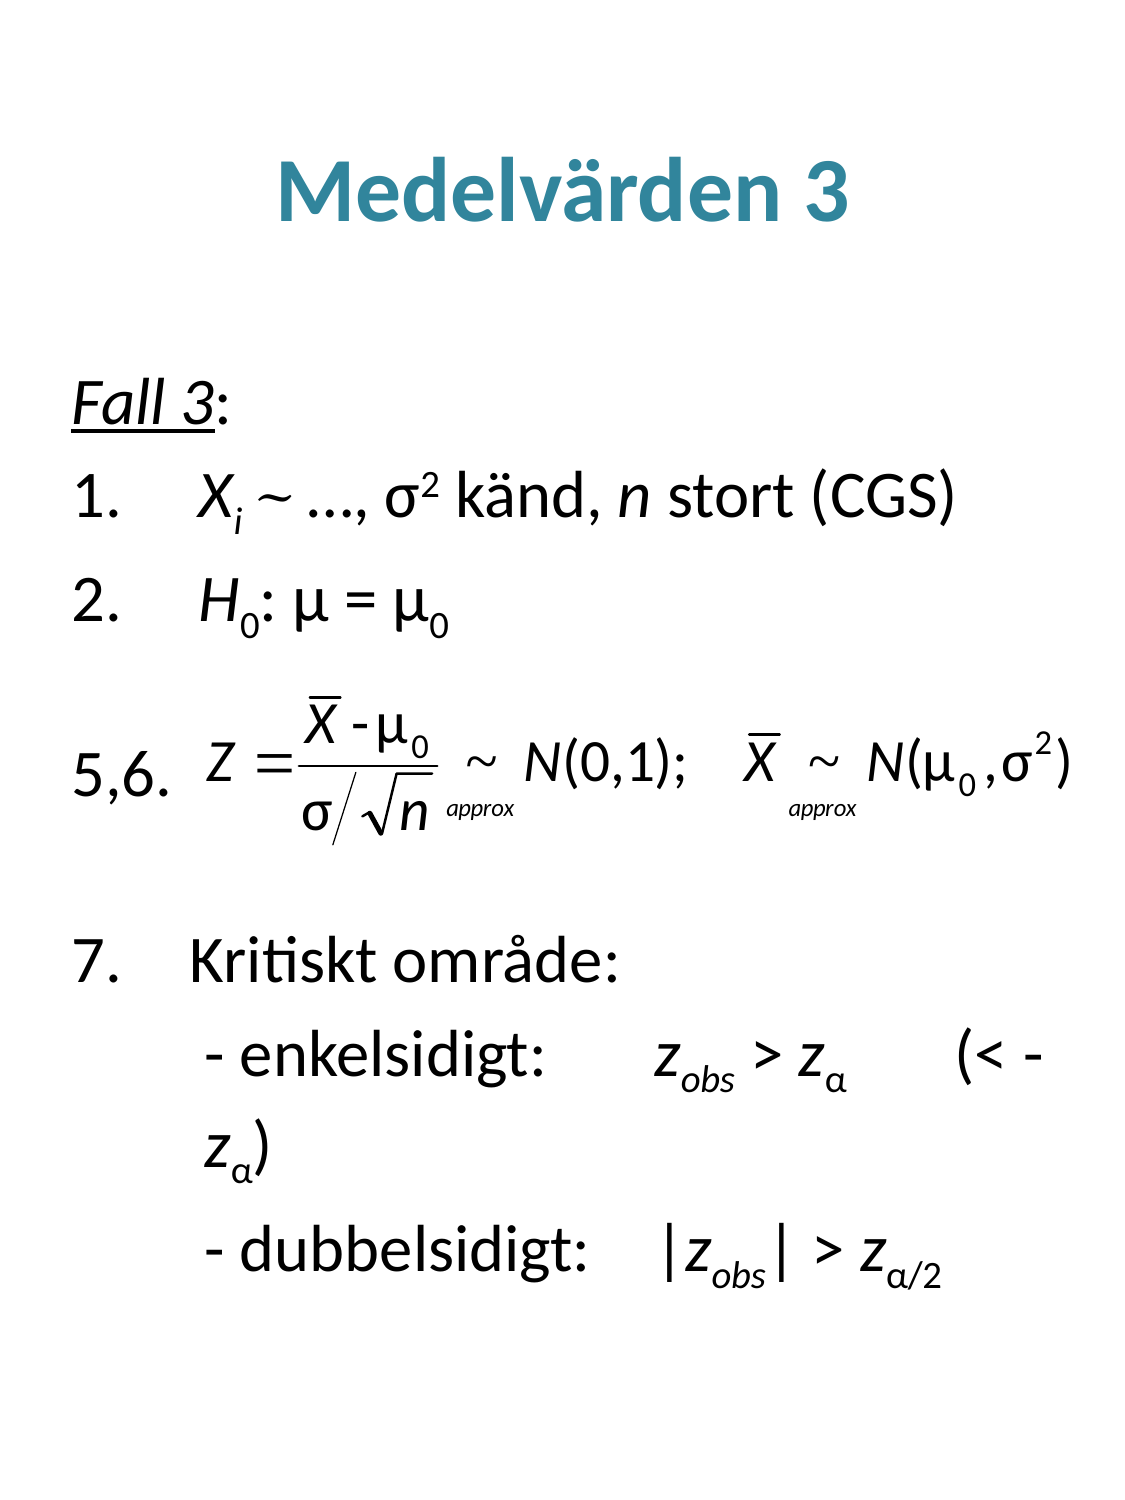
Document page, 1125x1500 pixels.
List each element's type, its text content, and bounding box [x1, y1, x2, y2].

list Fall 3: Xi ~ …, σ2 känd, n stort (CGS) H0: μ = μ0 5,6. Kritiskt område: - enkelsidigt: zobs > zα (< -zα) - dubbelsidigt: |zobs| > zα/2 [56, 350, 1069, 1424]
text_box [195, 680, 1085, 857]
title Medelvärden 3 [56, 60, 1069, 310]
